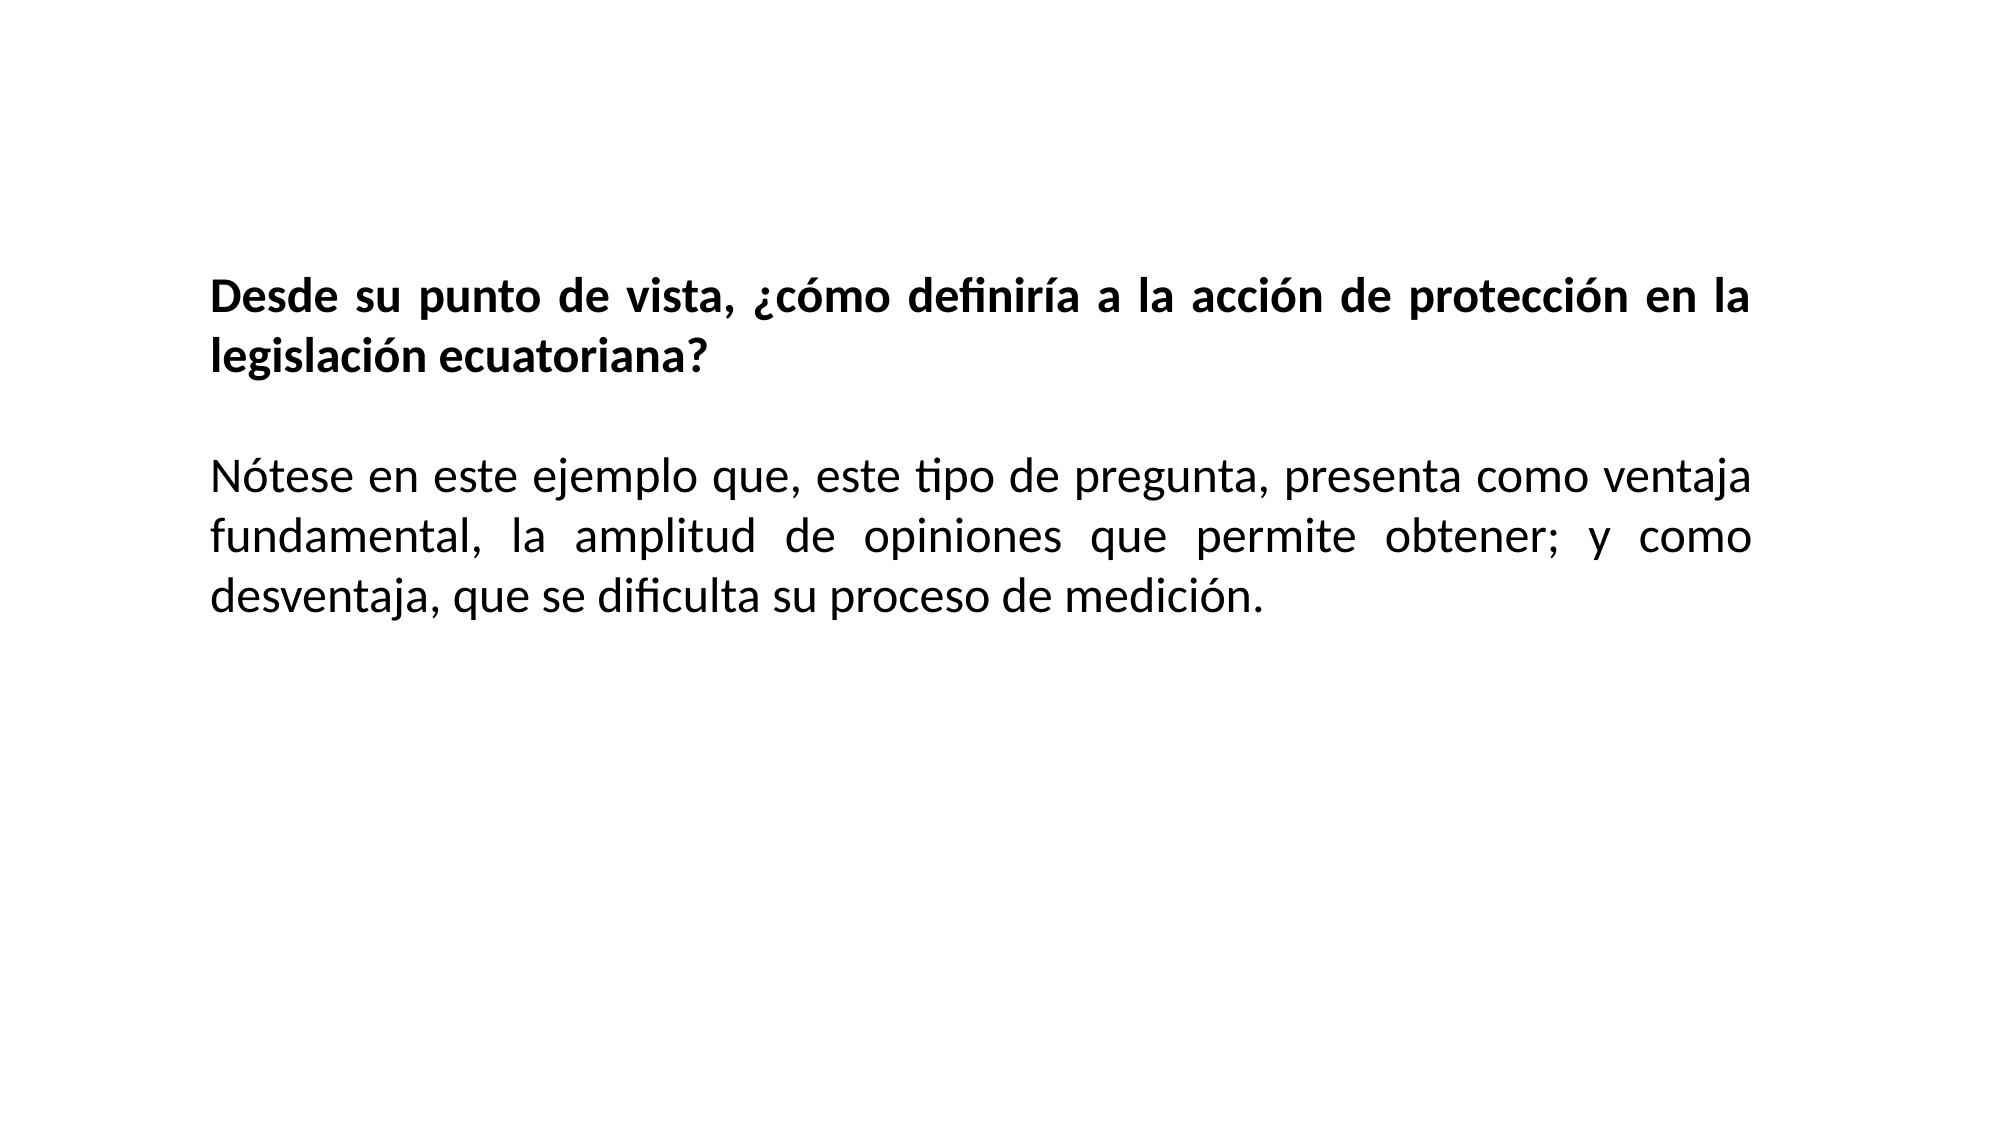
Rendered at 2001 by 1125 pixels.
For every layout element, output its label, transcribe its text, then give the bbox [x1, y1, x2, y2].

text_box Desde su punto de vista, ¿cómo definiría a la acción de protección en la legislación ecuatoriana? Nótese en este ejemplo que, este tipo de pregunta, presenta como ventaja fundamental, la amplitud de opiniones que permite obtener; y como desventaja, que se dificulta su proceso de medición. [195, 195, 1767, 631]
